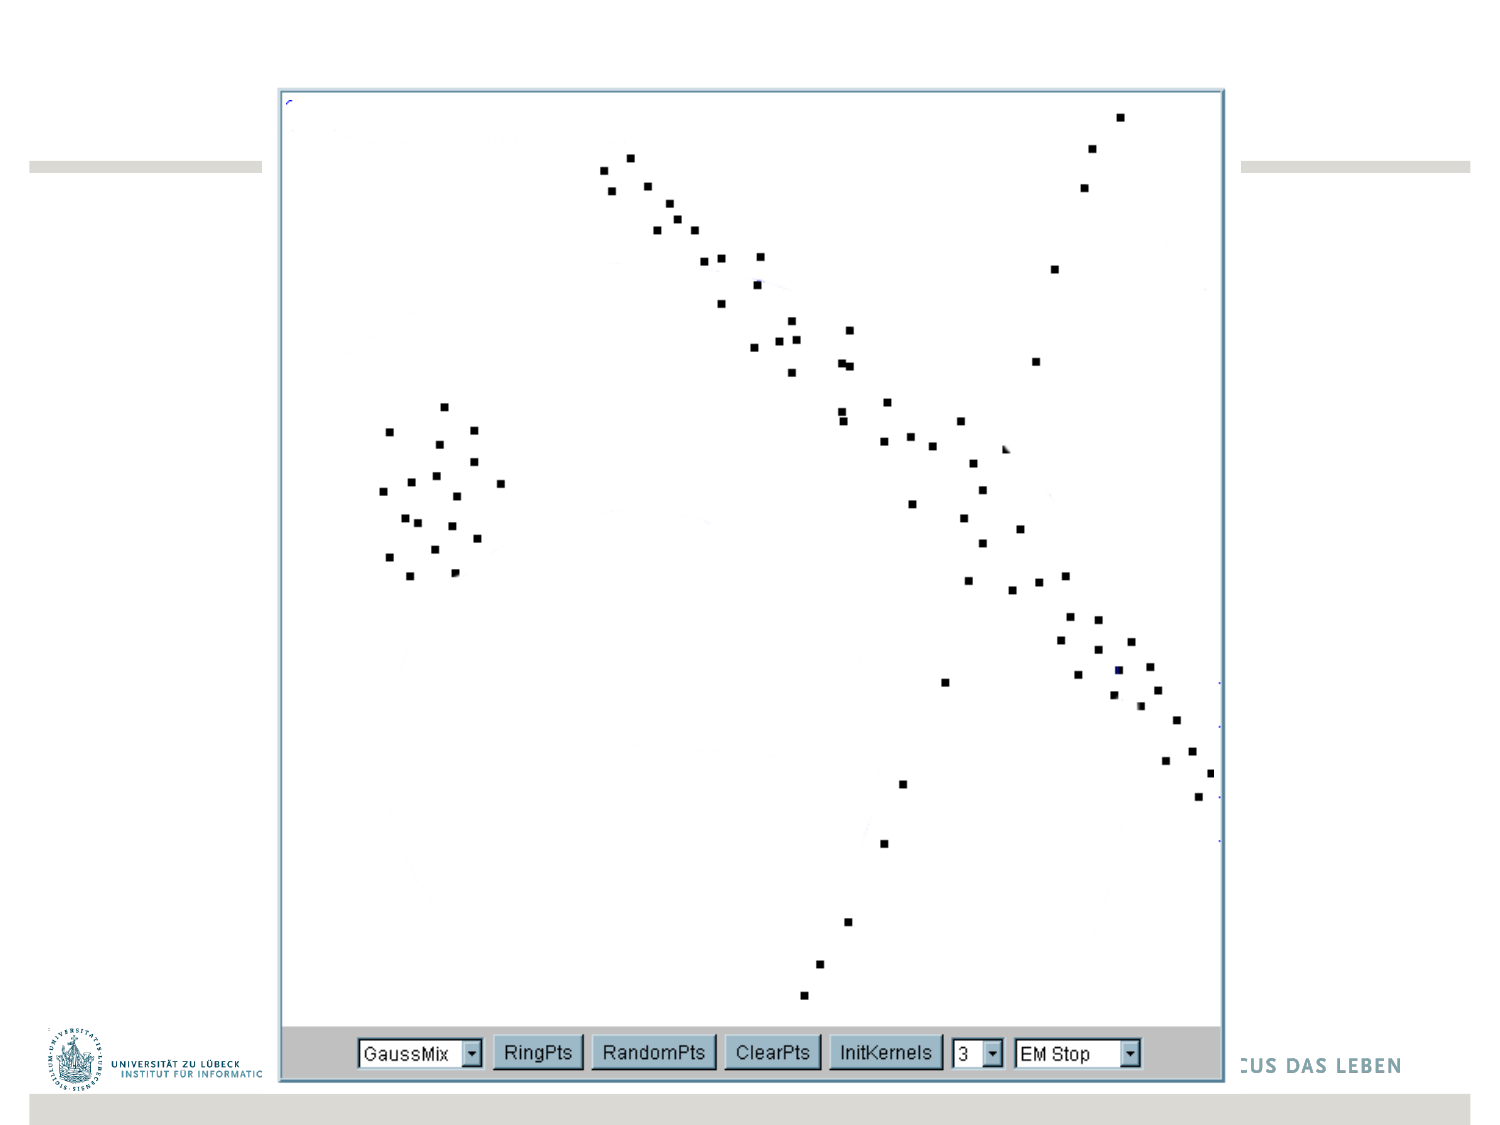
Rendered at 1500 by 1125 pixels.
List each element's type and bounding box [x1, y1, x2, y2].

picture [262, 74, 1400, 1094]
